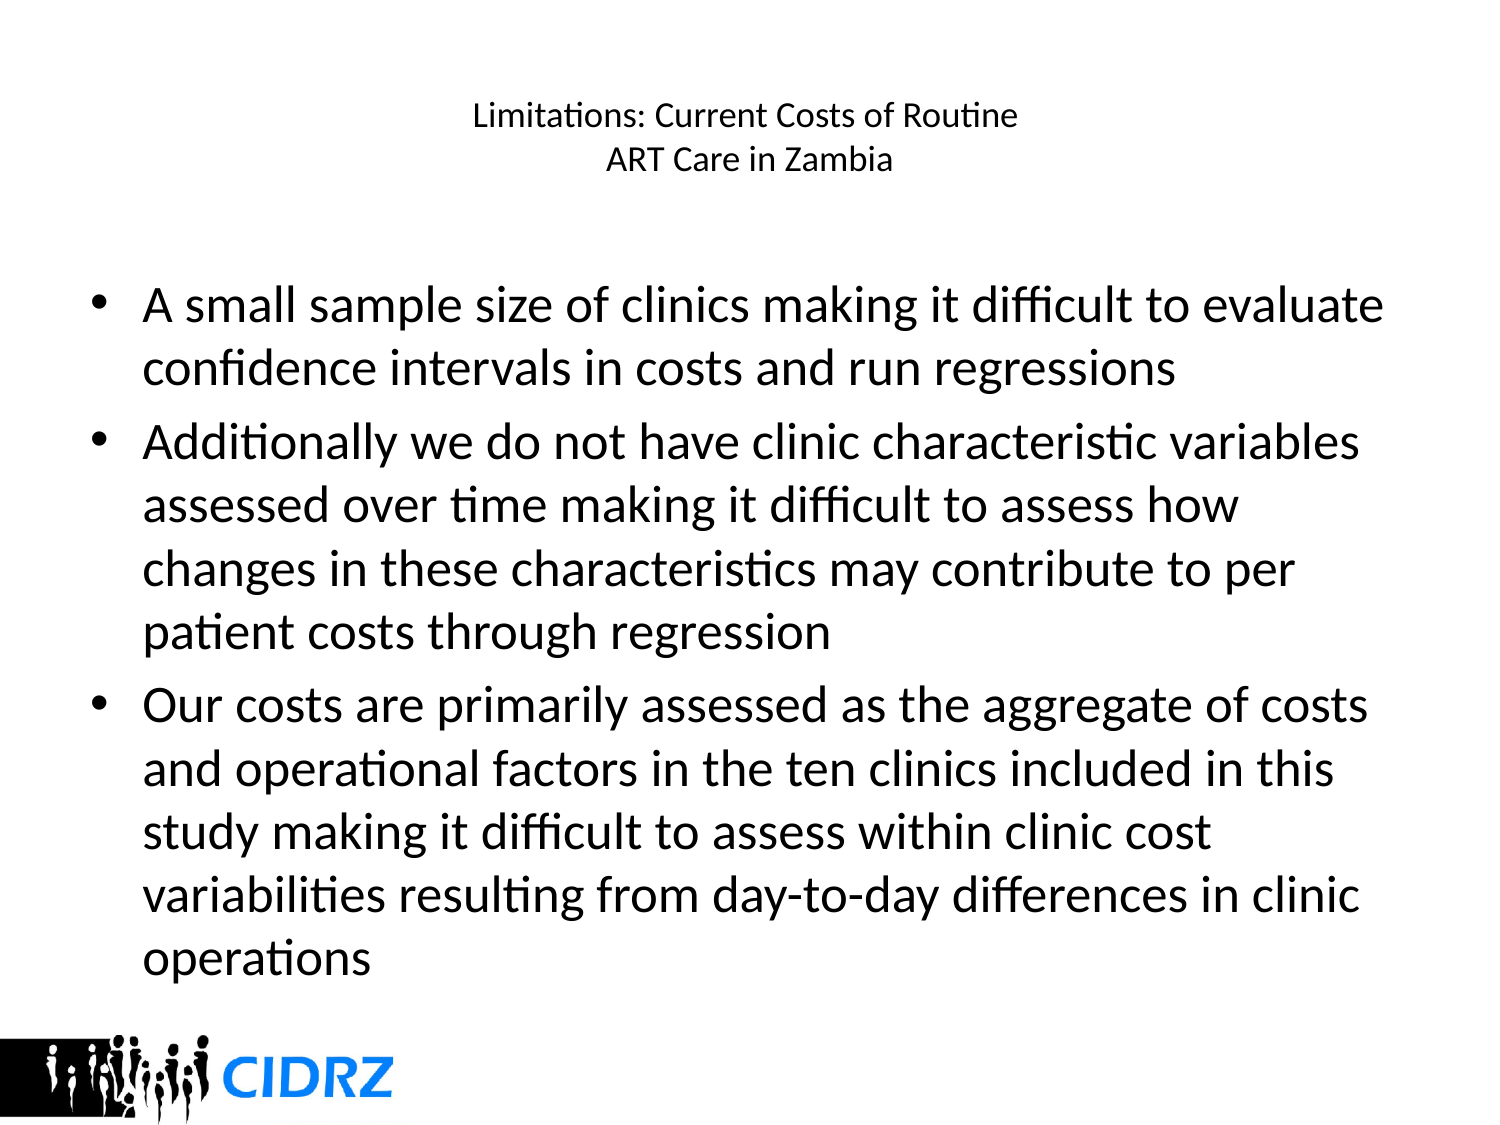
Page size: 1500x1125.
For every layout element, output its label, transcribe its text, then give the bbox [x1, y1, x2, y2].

picture [0, 1035, 410, 1125]
list A small sample size of clinics making it difficult to evaluate confidence intervals in costs and run regressions Additionally we do not have clinic characteristic variables assessed over time making it difficult to assess how changes in these characteristics may contribute to per patient costs through regression Our costs are primarily assessed as the aggregate of costs and operational factors in the ten clinics included in this study making it difficult to assess within clinic cost variabilities resulting from day-to-day differences in clinic operations [75, 262, 1425, 1005]
title Limitations: Current Costs of Routine ART Care in Zambia [0, 37, 1500, 233]
